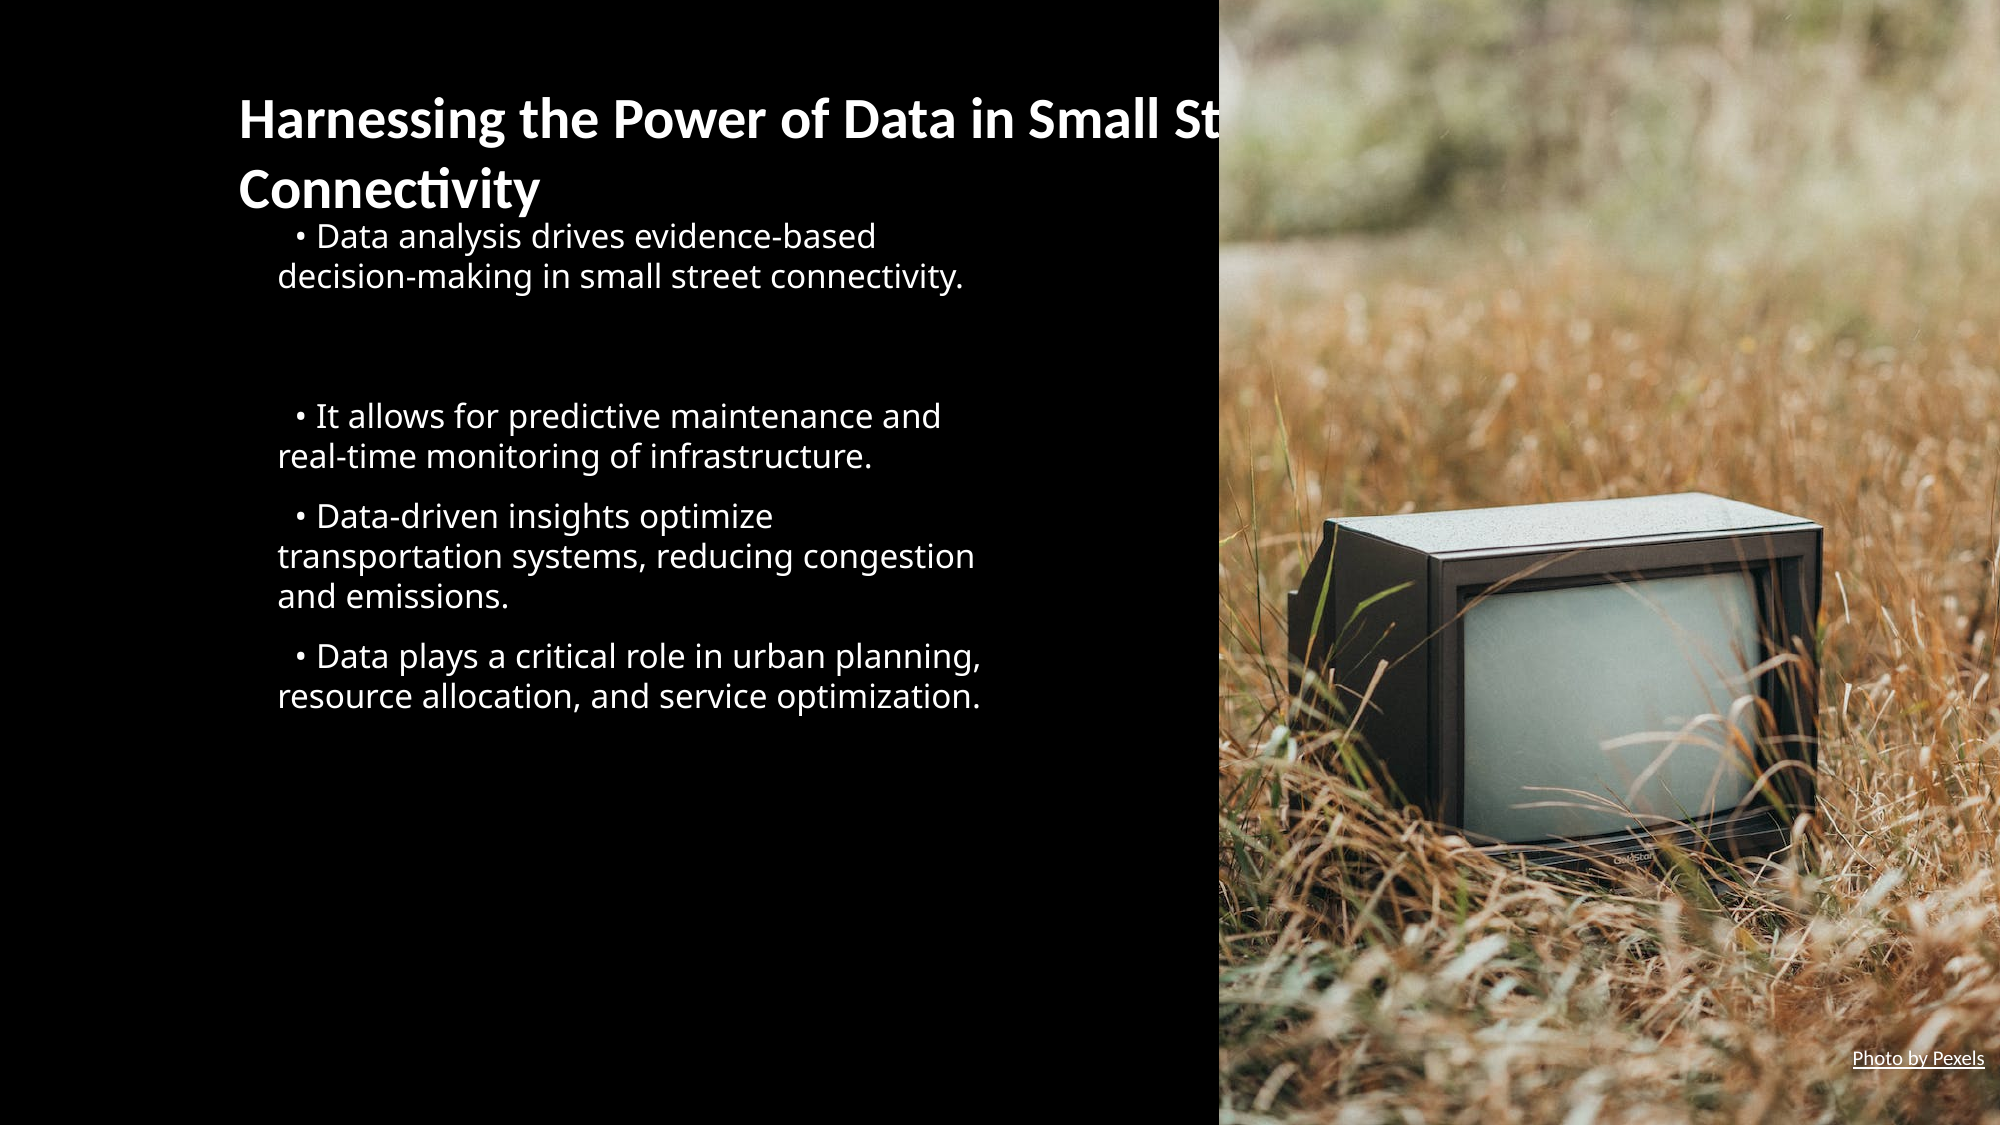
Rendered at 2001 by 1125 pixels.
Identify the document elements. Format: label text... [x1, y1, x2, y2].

text_box Harnessing the Power of Data in Small Street Connectivity [225, 112, 1219, 188]
text_box • Data analysis drives evidence-based decision-making in small street connectivity. [262, 217, 1013, 293]
text_box • Data-driven insights optimize transportation systems, reducing congestion and emissions. [262, 517, 1013, 593]
text_box • It allows for predictive maintenance and real-time monitoring of infrastructure. [262, 397, 1013, 473]
picture [1219, 0, 2000, 1125]
text_box • Data plays a critical role in urban planning, resource allocation, and service optimization. [262, 637, 1013, 713]
